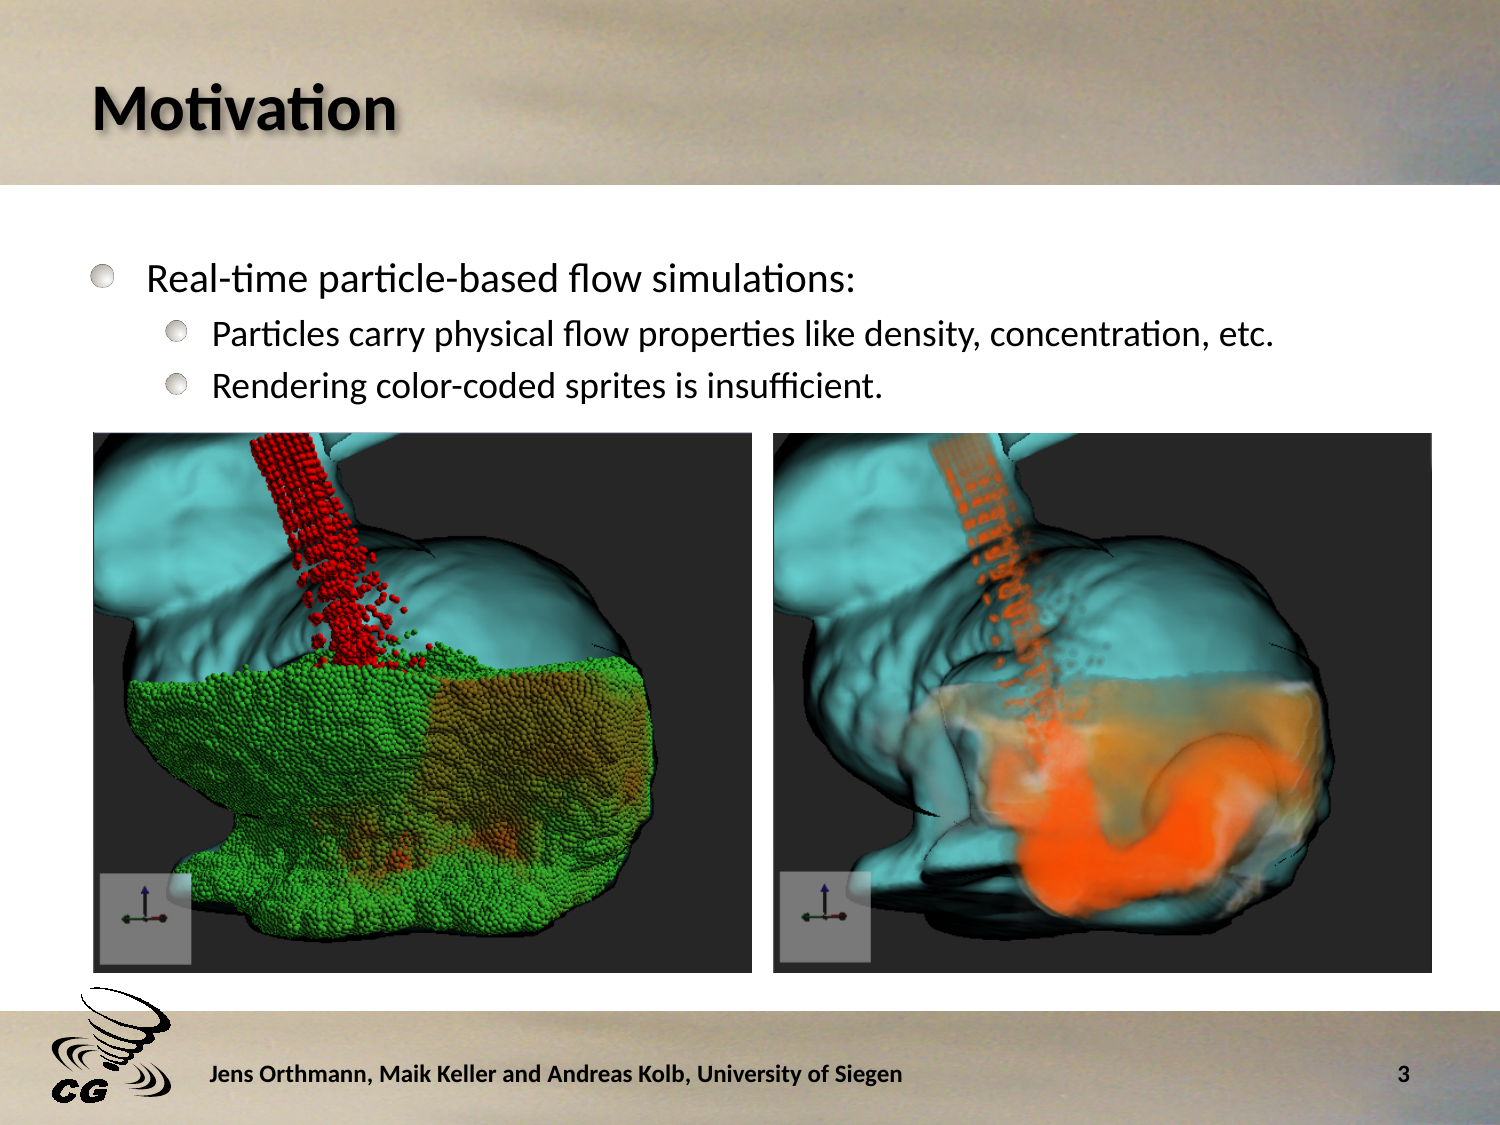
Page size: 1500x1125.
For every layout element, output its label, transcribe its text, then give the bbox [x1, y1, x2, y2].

picture [165, 373, 187, 395]
title Motivation [76, 52, 1211, 156]
slide_number 3 [1128, 1042, 1425, 1103]
picture [97, 1011, 160, 1027]
picture [0, 1011, 1500, 1125]
picture [773, 433, 1433, 973]
picture [0, 0, 1500, 185]
picture [165, 320, 187, 342]
footer Jens Orthmann, Maik Keller and Andreas Kolb, University of Siegen [194, 1042, 1106, 1103]
picture [93, 432, 755, 973]
picture [90, 264, 114, 288]
list Real-time particle-based flow simulations: Particles carry physical flow properties like density, concentration, etc. Rendering color-coded sprites is insufficient. [75, 243, 1425, 1005]
